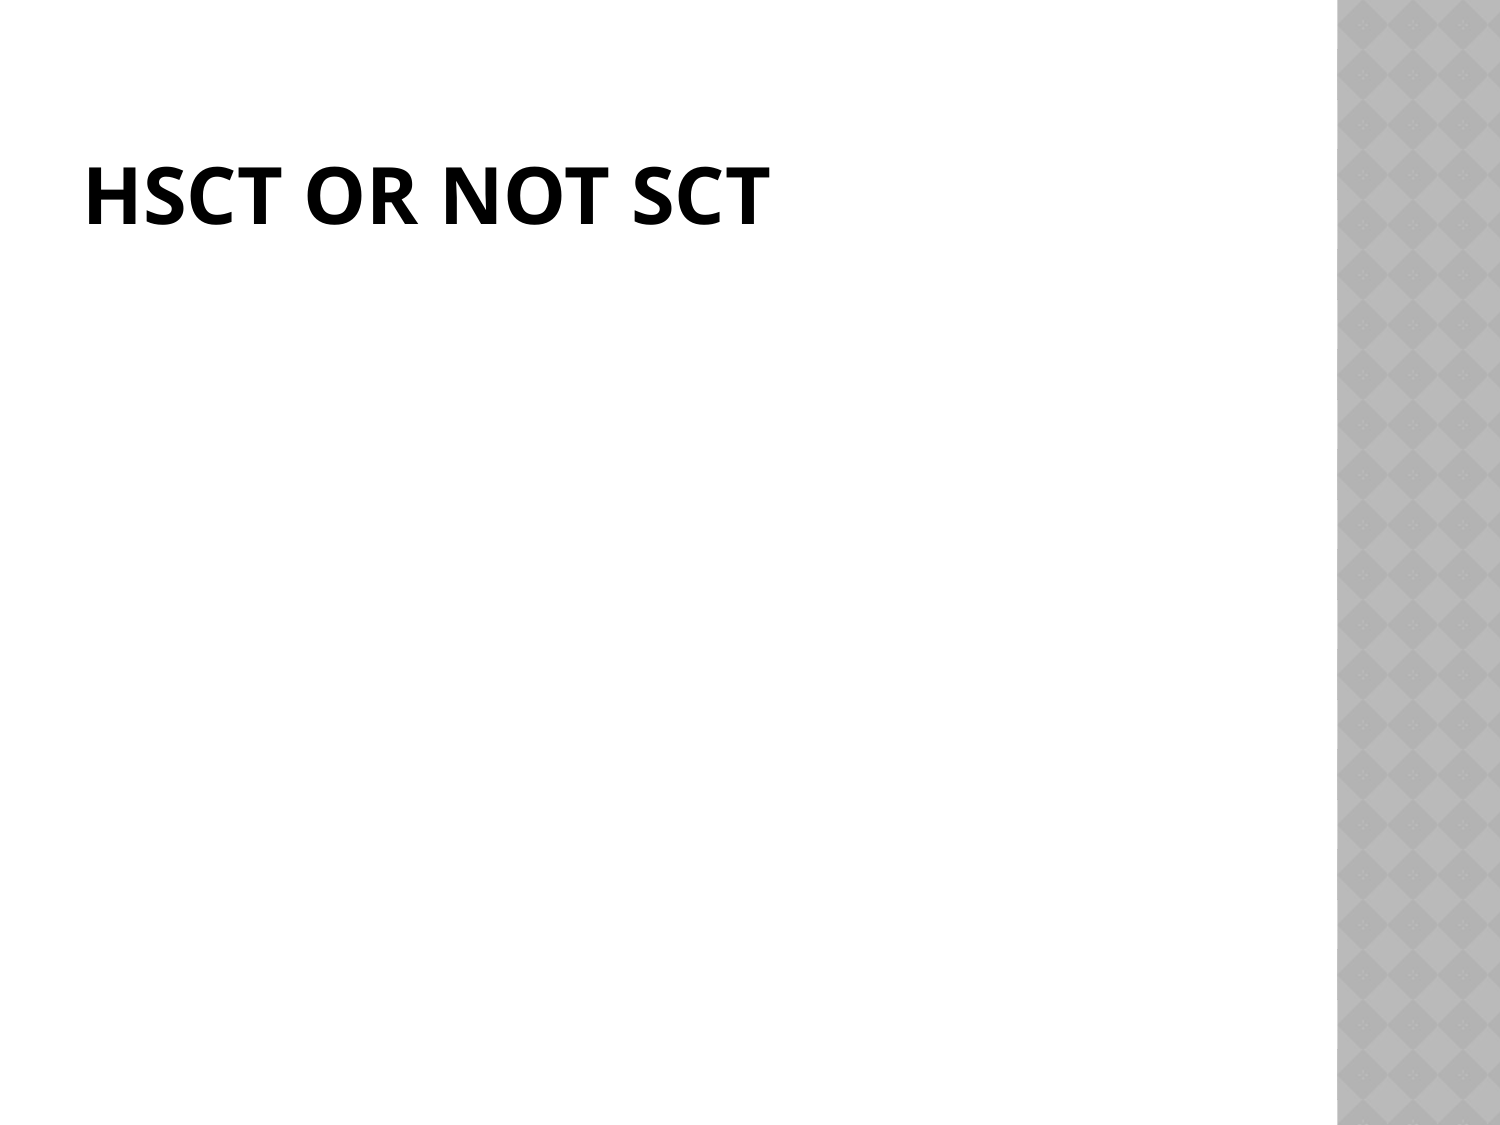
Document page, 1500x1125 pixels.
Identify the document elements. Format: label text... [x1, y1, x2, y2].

title Hsct OR NOT SCT [75, 52, 1263, 240]
